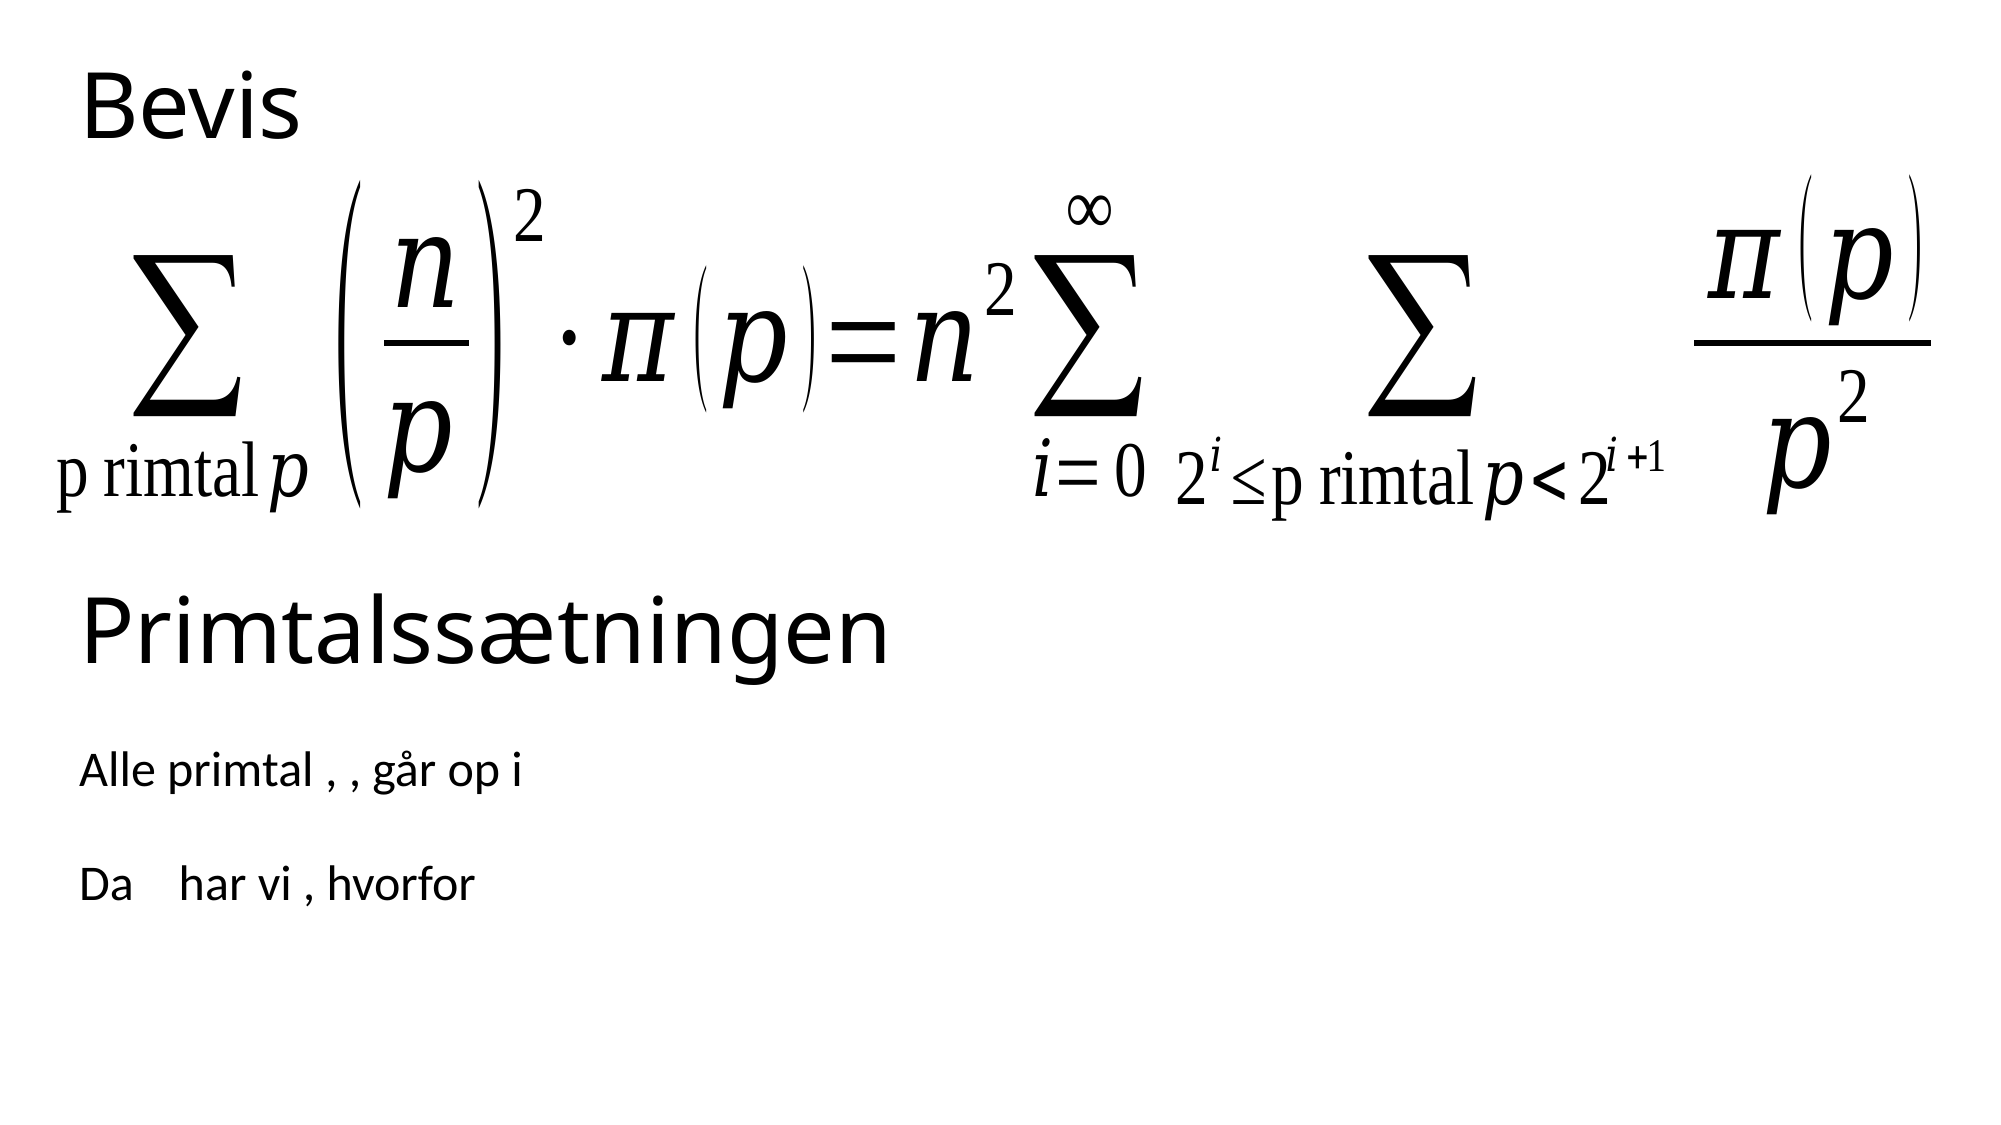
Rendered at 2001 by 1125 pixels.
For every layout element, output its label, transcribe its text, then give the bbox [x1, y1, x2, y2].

title Bevis [64, 0, 336, 218]
